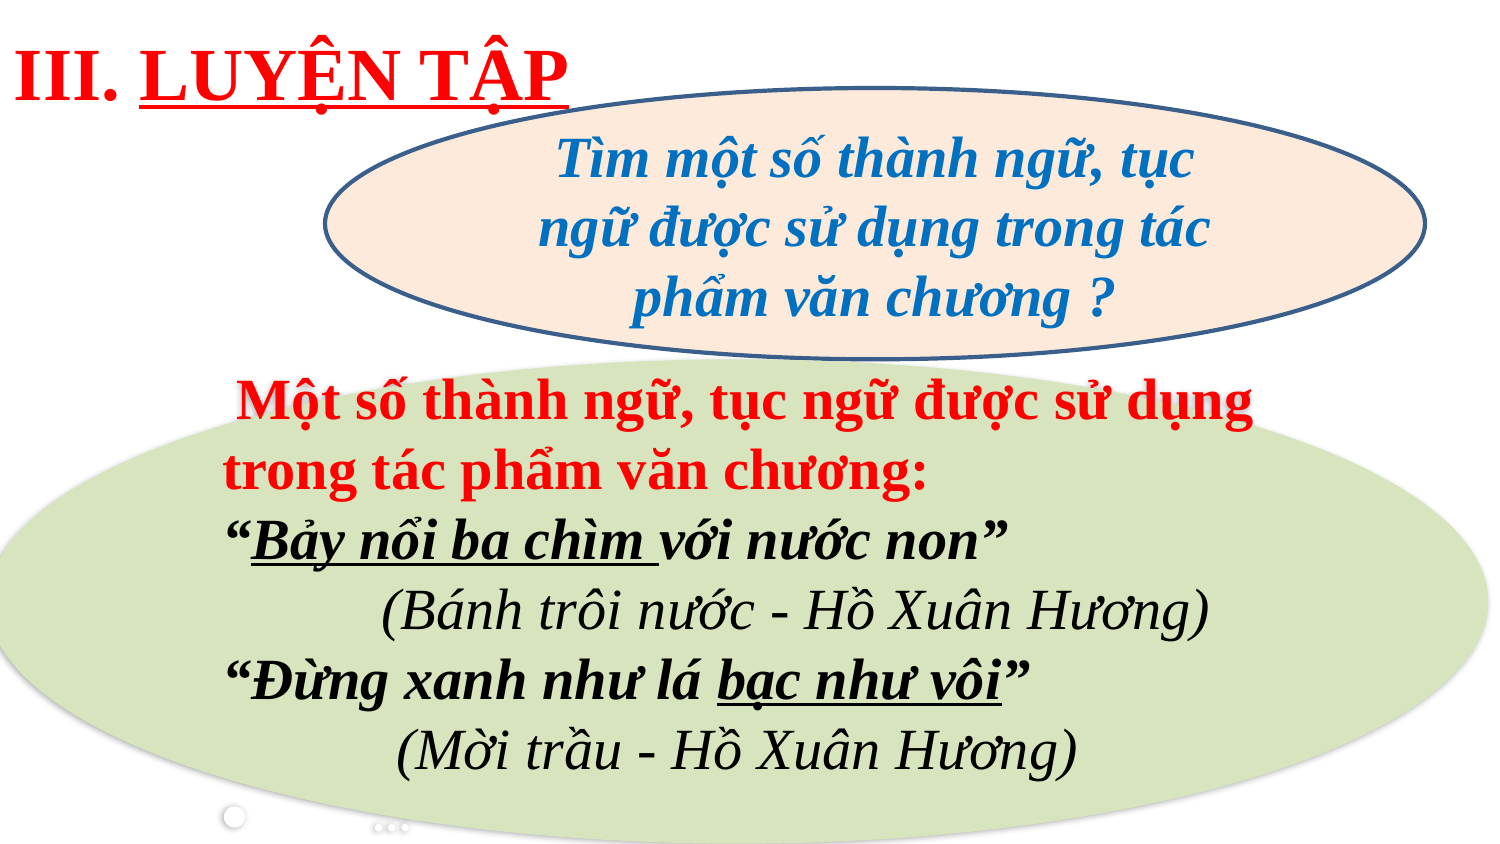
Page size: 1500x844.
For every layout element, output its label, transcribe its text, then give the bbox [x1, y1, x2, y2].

text_box Tìm một số thành ngữ, tục ngữ được sử dụng trong tác phẩm văn chương ? [322, 85, 1428, 362]
text_box Một số thành ngữ, tục ngữ được sử dụng trong tác phẩm văn chương: “Bảy nổi ba chìm với nước non” (Bánh trôi nước - Hồ Xuân Hương) “Đừng xanh như lá bạc như vôi” (Mời trầu - Hồ Xuân Hương) • ... [0, 359, 1489, 844]
text_box III. LUYỆN TẬP [0, 18, 1262, 123]
